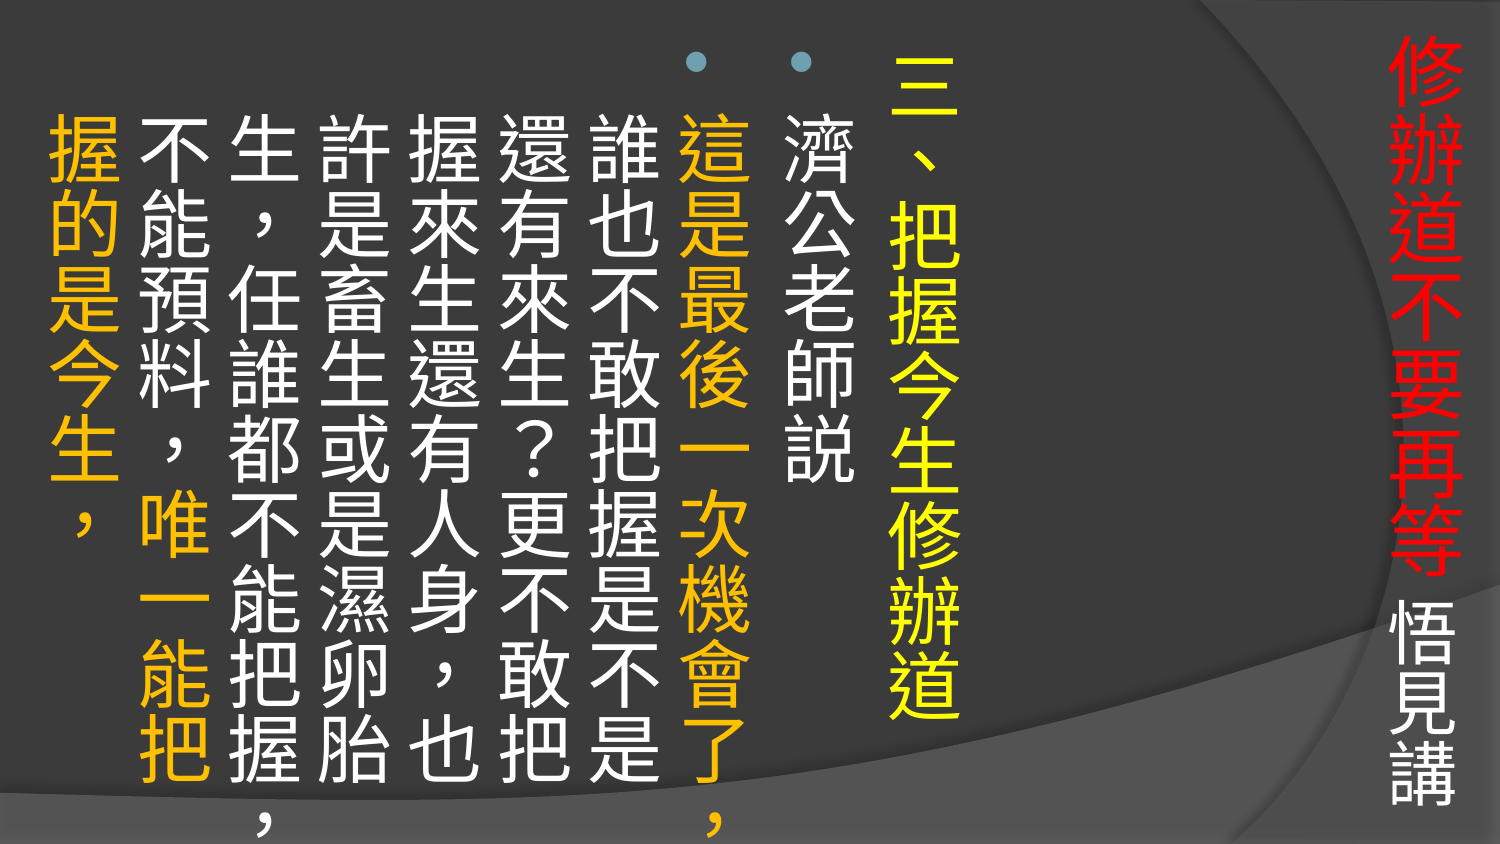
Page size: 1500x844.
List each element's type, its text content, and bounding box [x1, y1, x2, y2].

title 修辦道不要再等 悟見講 [1364, 21, 1483, 820]
list 三、把握今生修辦道 濟公老師説 這是最後一次機會了，誰也不敢把握是不是還有來生？更不敢把握來生還有人身，也許是畜生或是濕卵胎生，任誰都不能把握，不能預料，唯一能把握的是今生， [29, 27, 1365, 820]
